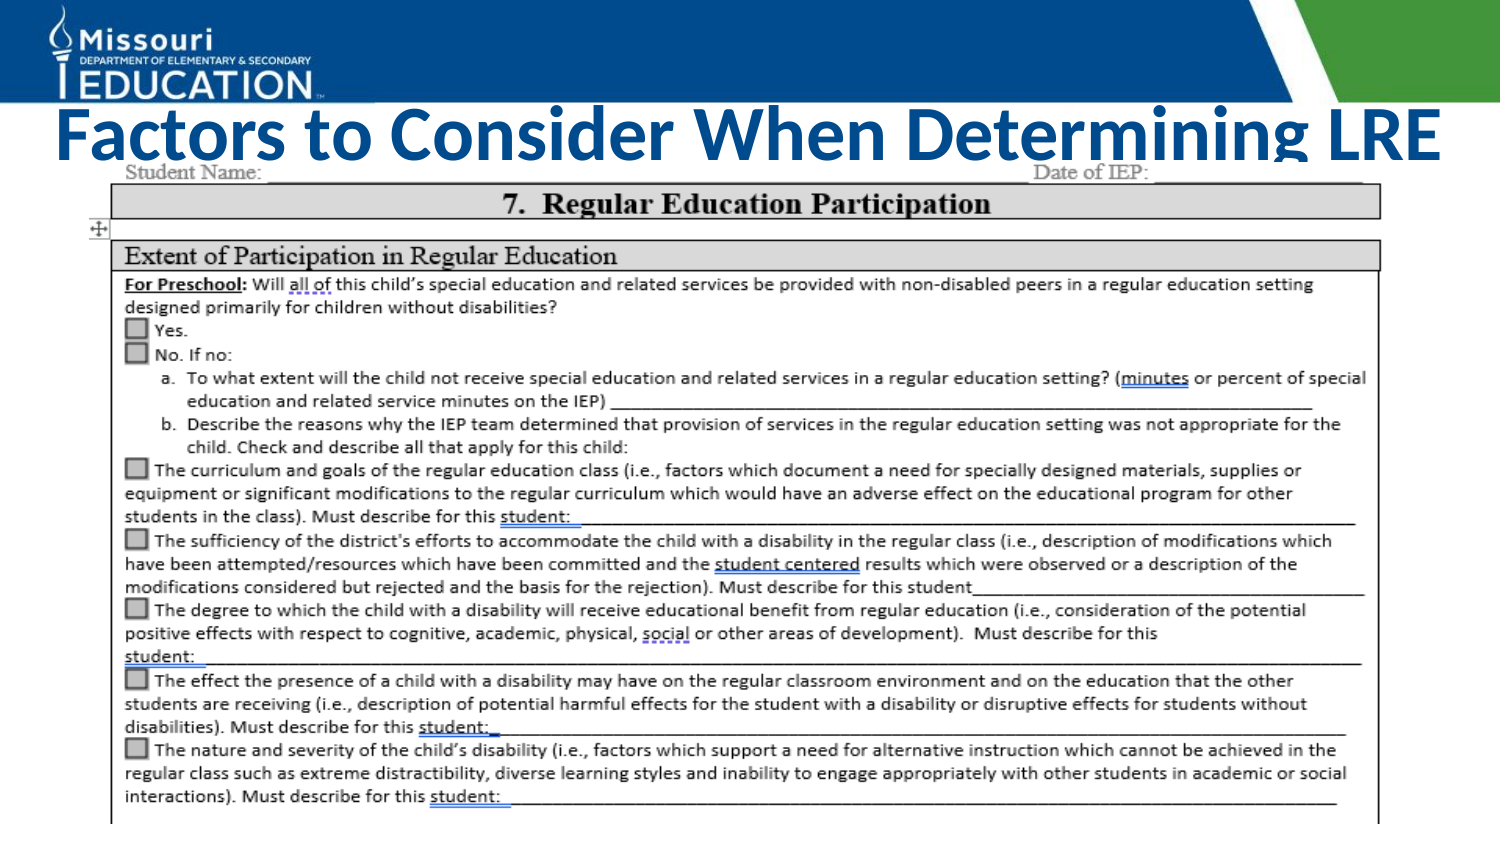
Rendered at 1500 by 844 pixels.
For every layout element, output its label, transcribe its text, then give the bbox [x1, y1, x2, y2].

title Factors to Consider When Determining LRE [24, 63, 1475, 196]
picture [0, 0, 1500, 844]
